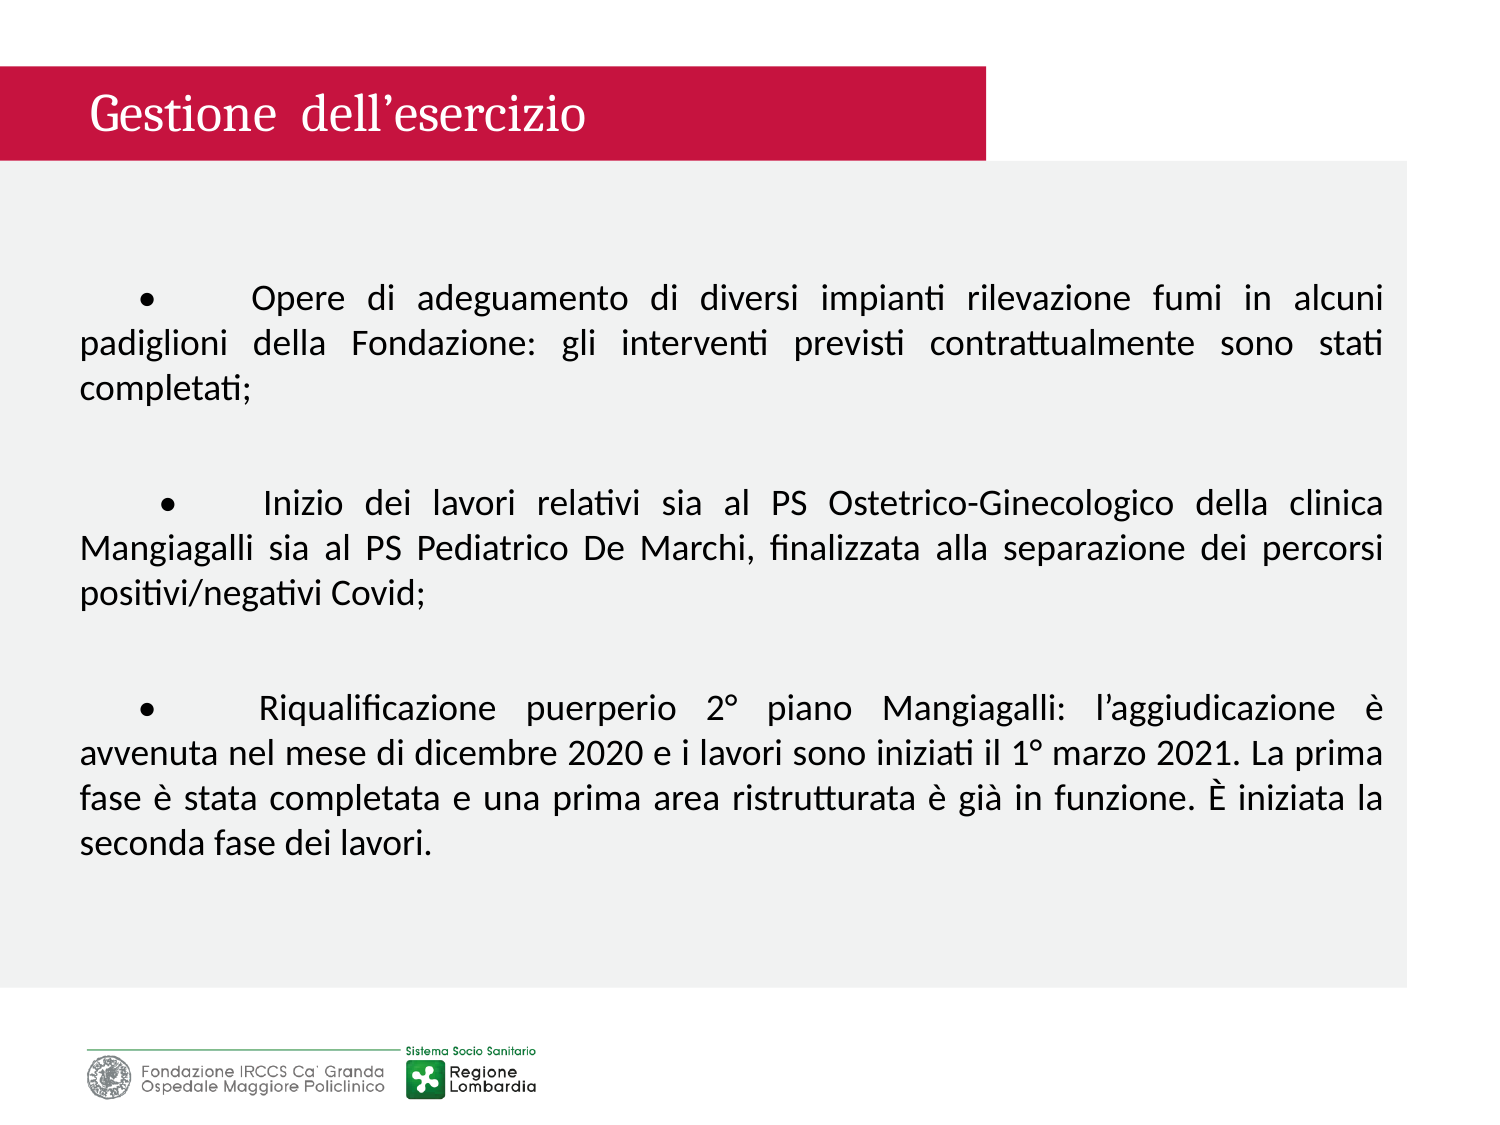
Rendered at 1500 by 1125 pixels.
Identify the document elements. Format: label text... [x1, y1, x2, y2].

text_box Gestione dell’esercizio [76, 66, 849, 131]
text_box [0, 64, 988, 163]
text_box [0, 159, 1409, 990]
picture [84, 1036, 538, 1115]
text_box • Opere di adeguamento di diversi impianti rilevazione fumi in alcuni padiglioni della Fondazione: gli interventi previsti contrattualmente sono stati completati; • Inizio dei lavori relativi sia al PS Ostetrico-Ginecologico della clinica Mangiagalli sia al PS Pediatrico De Marchi, finalizzata alla separazione dei percorsi positivi/negativi Covid; • Riqualificazione puerperio 2° piano Mangiagalli: l’aggiudicazione è avvenuta nel mese di dicembre 2020 e i lavori sono iniziati il 1° marzo 2021. La prima fase è stata completata e una prima area ristrutturata è già in funzione. È iniziata la seconda fase dei lavori. [64, 208, 1400, 1000]
